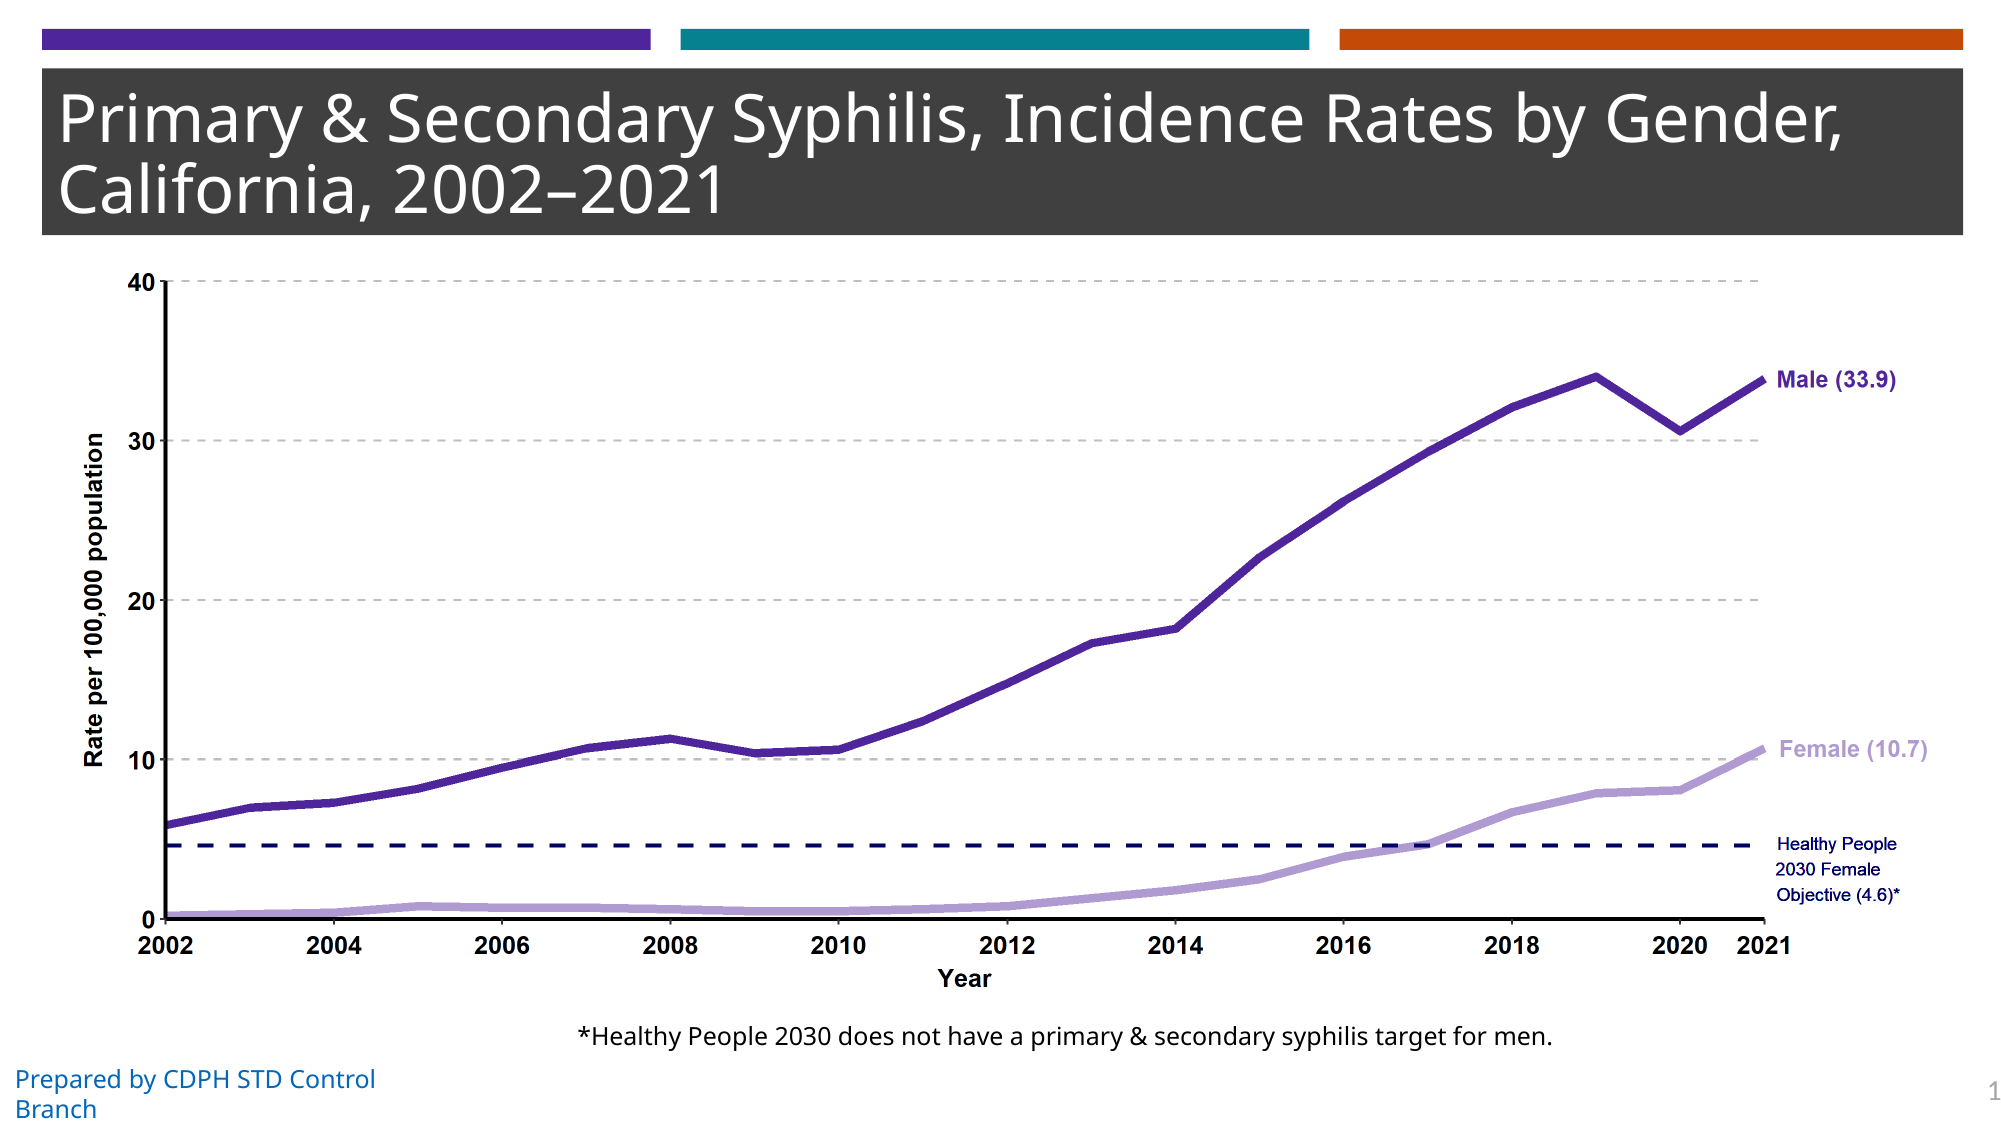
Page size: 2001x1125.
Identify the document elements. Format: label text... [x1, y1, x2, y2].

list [67, 251, 1936, 1012]
title Primary & Secondary Syphilis, Incidence Rates by Gender, California, 2002–2021 [42, 68, 1964, 236]
list *Healthy People 2030 does not have a primary & secondary syphilis target for men. [412, 1013, 1947, 1124]
